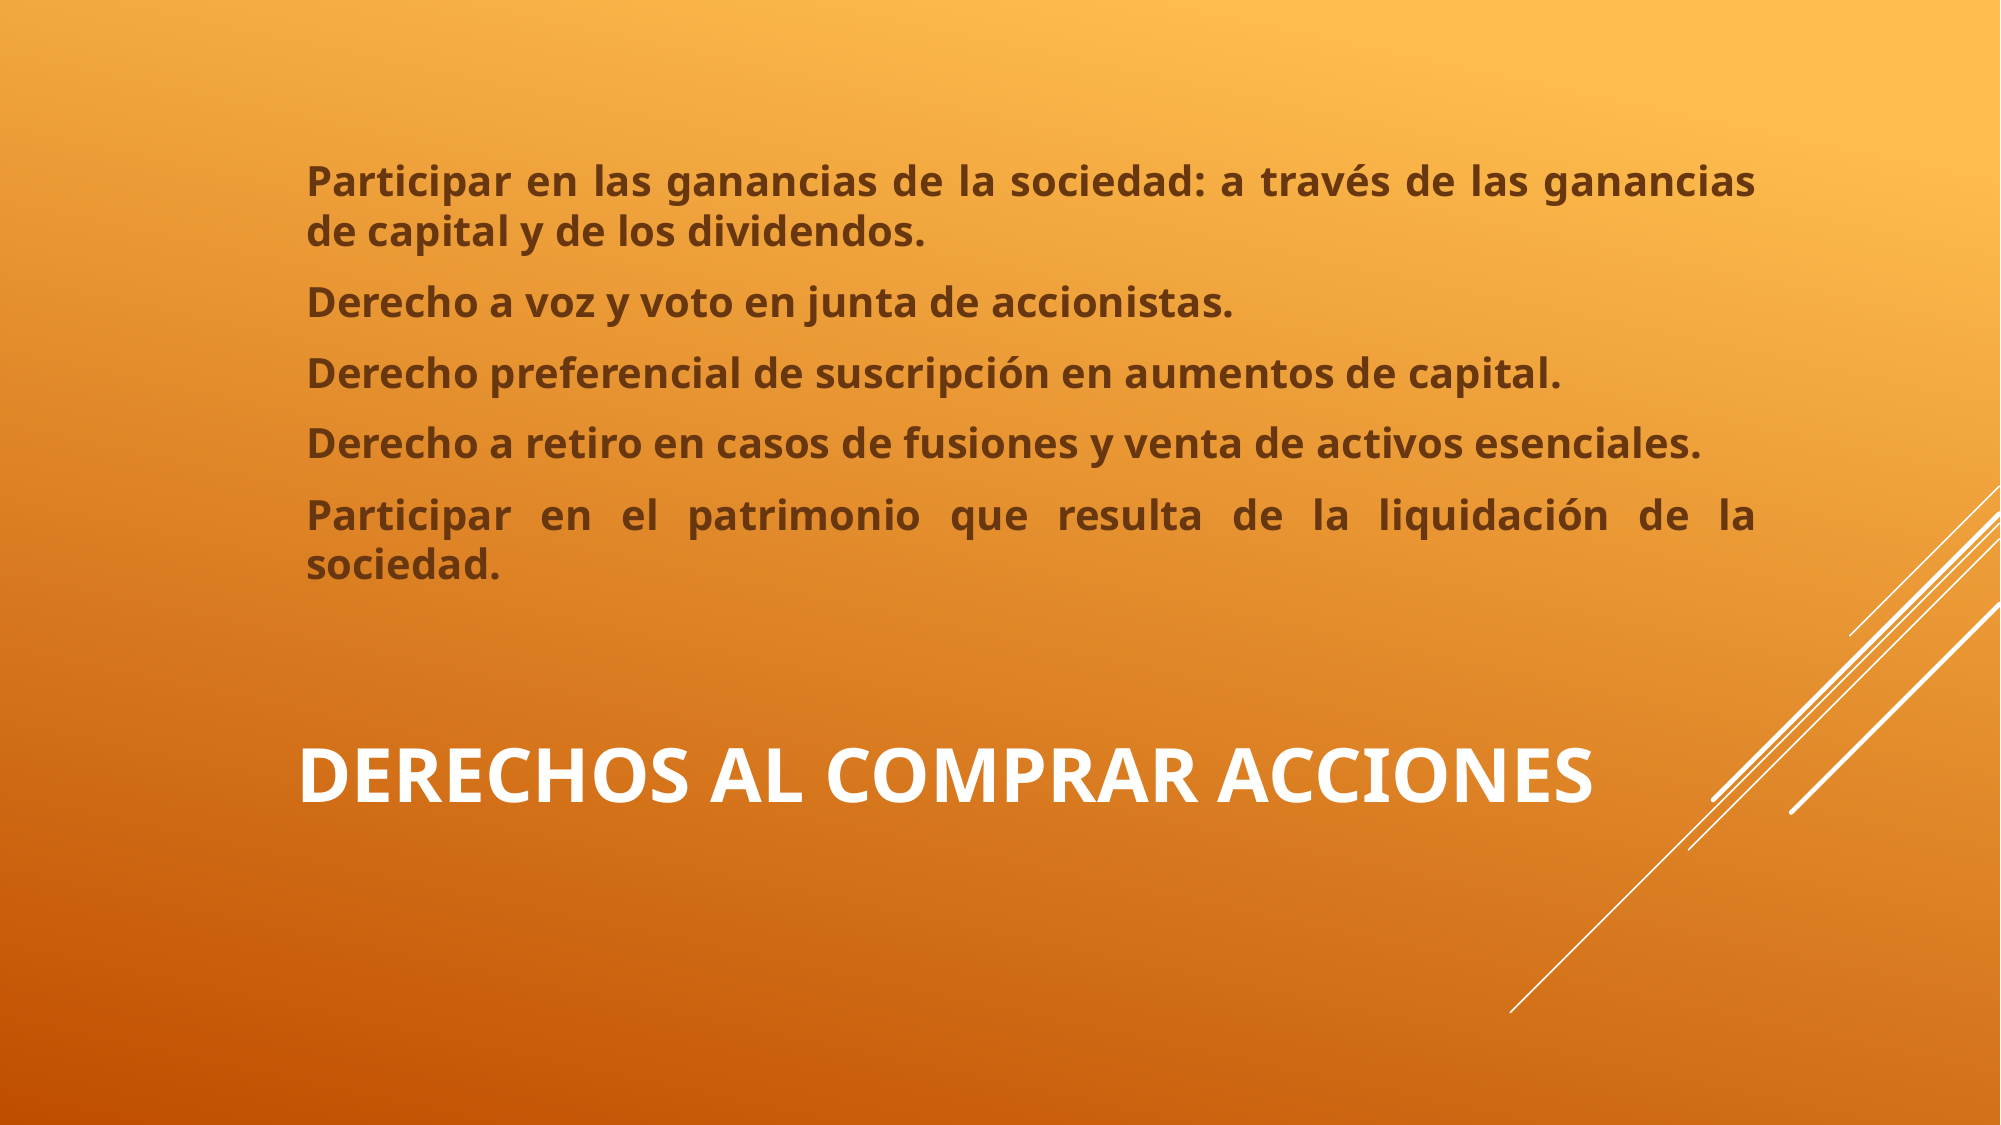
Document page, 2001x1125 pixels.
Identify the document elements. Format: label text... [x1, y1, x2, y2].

title Derechos al comprar acciones [238, 649, 1674, 897]
list Participar en las ganancias de la sociedad: a través de las ganancias de capital y de los dividendos. Derecho a voz y voto en junta de accionistas. Derecho preferencial de suscripción en aumentos de capital. Derecho a retiro en casos de fusiones y venta de activos esenciales. Participar en el patrimonio que resulta de la liquidación de la sociedad. [291, 143, 1773, 671]
